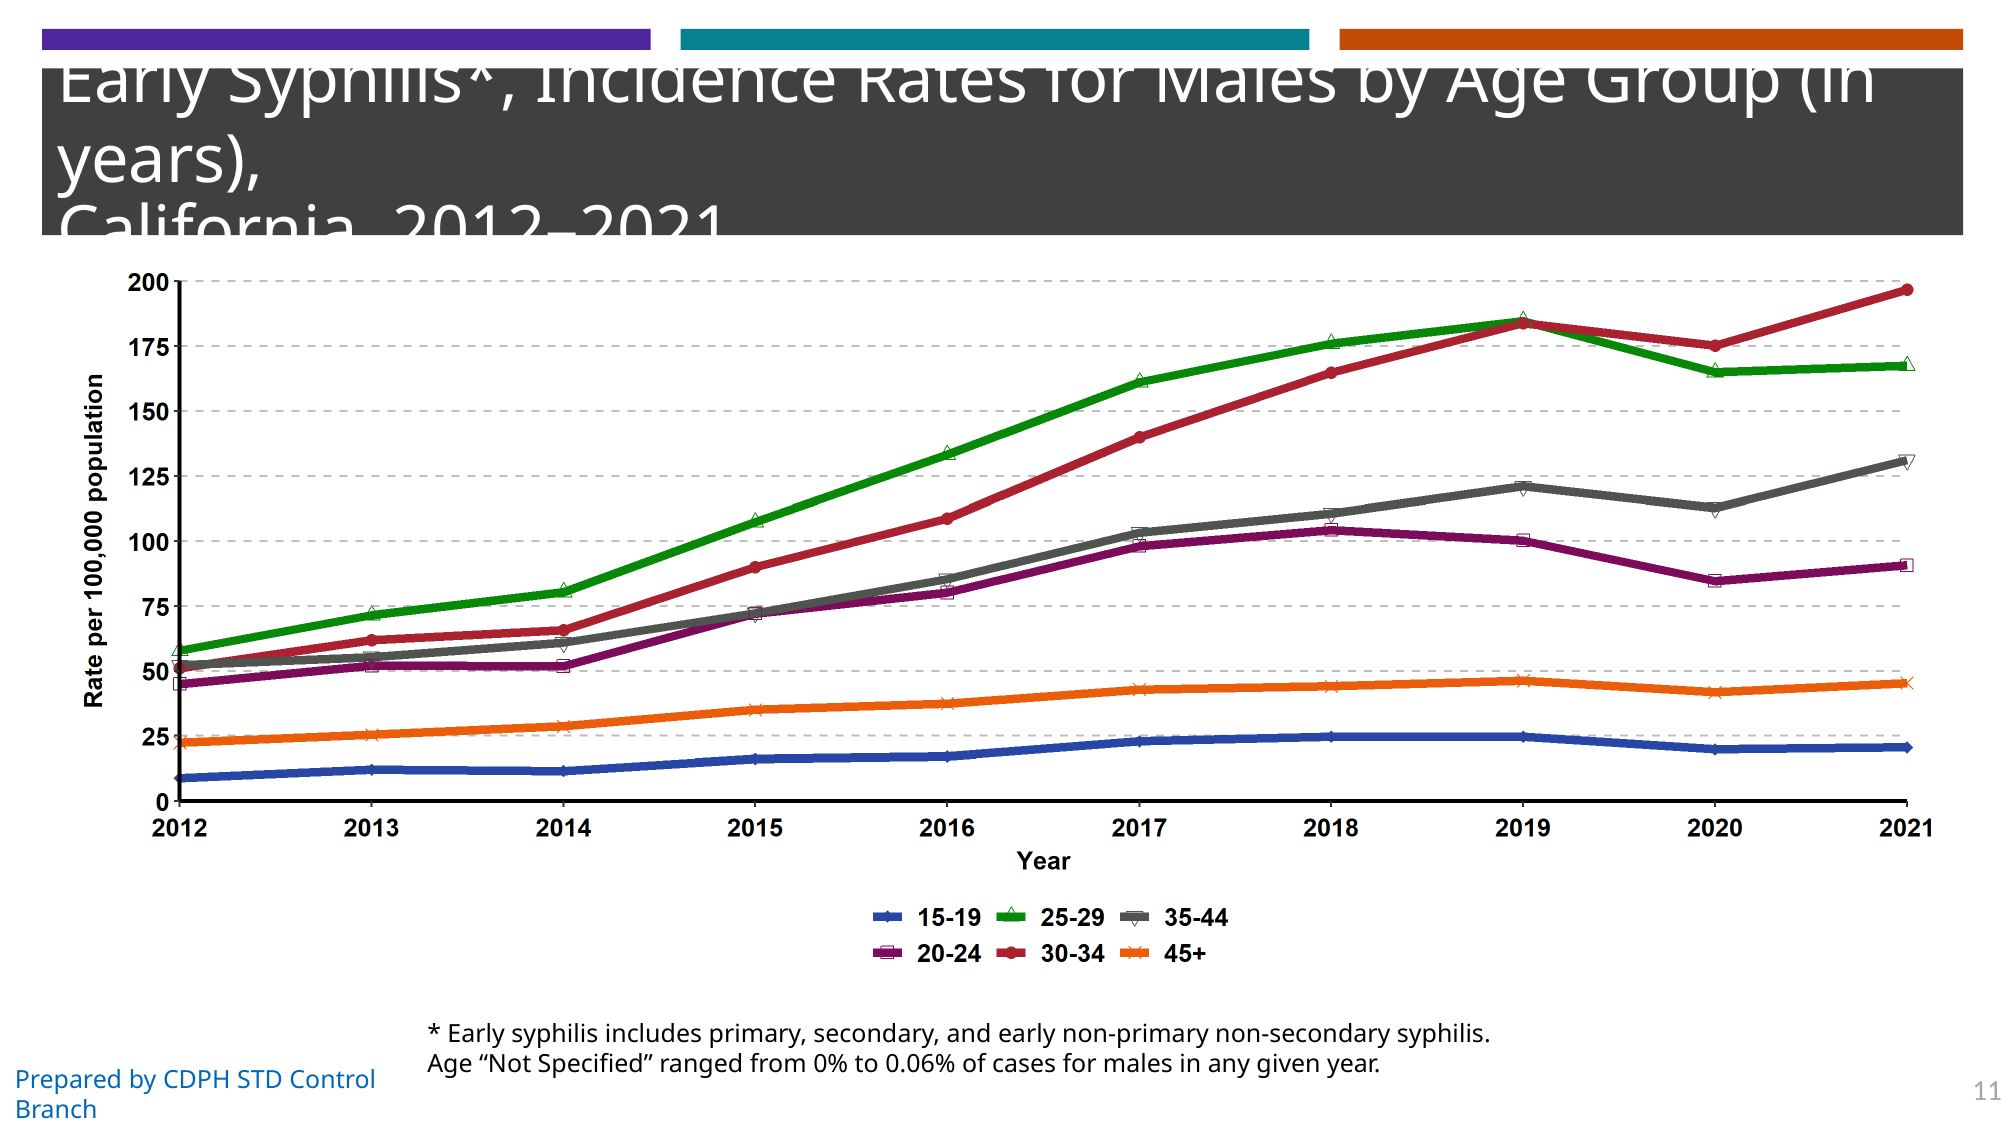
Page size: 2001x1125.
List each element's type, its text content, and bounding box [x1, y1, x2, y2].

list * Early syphilis includes primary, secondary, and early non-primary non-secondary syphilis. Age “Not Specified” ranged from 0% to 0.06% of cases for males in any given year. [412, 1013, 1947, 1124]
title Early Syphilis*, Incidence Rates for Males by Age Group (in years), California, 2012–2021 [42, 68, 1964, 236]
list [67, 251, 1936, 1012]
